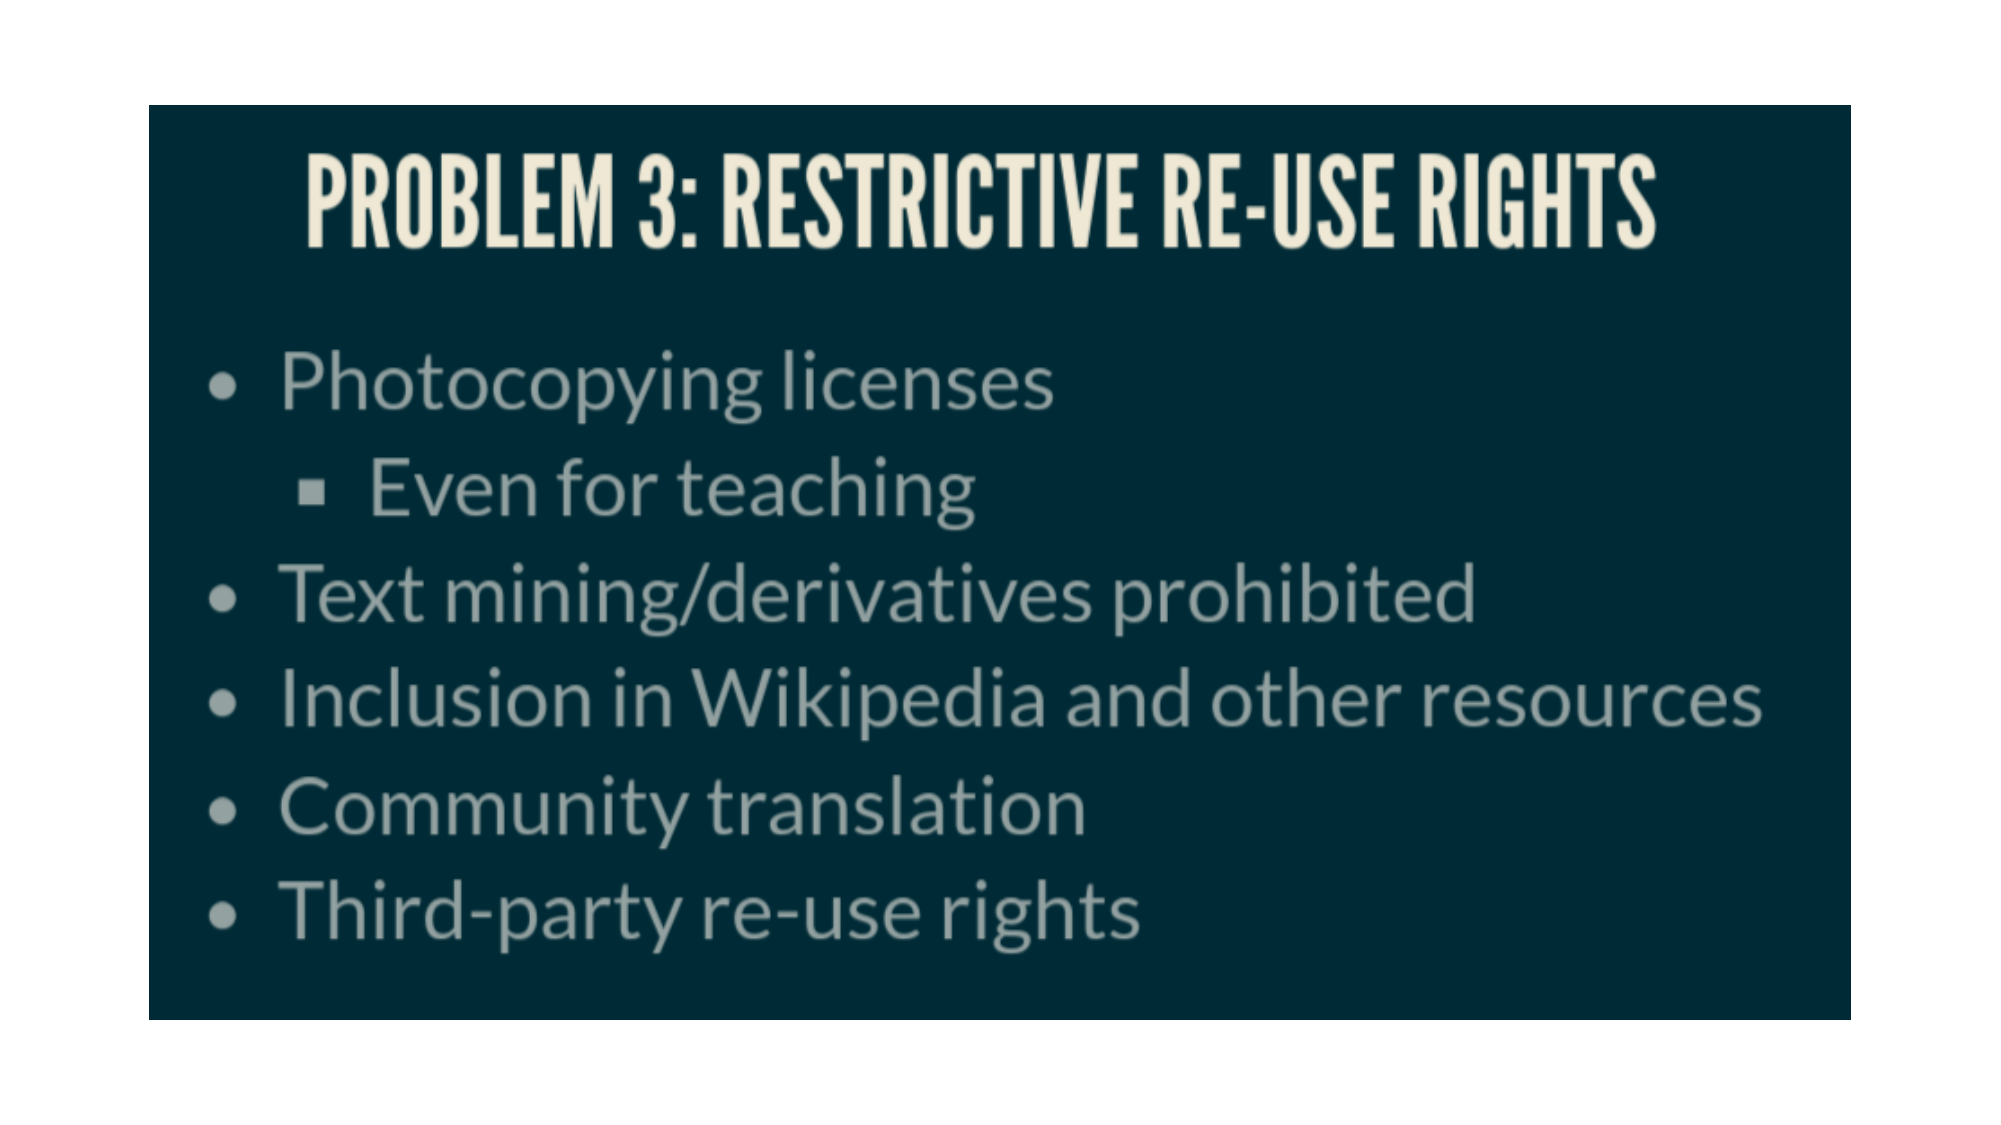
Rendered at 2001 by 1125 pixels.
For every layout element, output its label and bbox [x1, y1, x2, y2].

list [149, 105, 1851, 1020]
